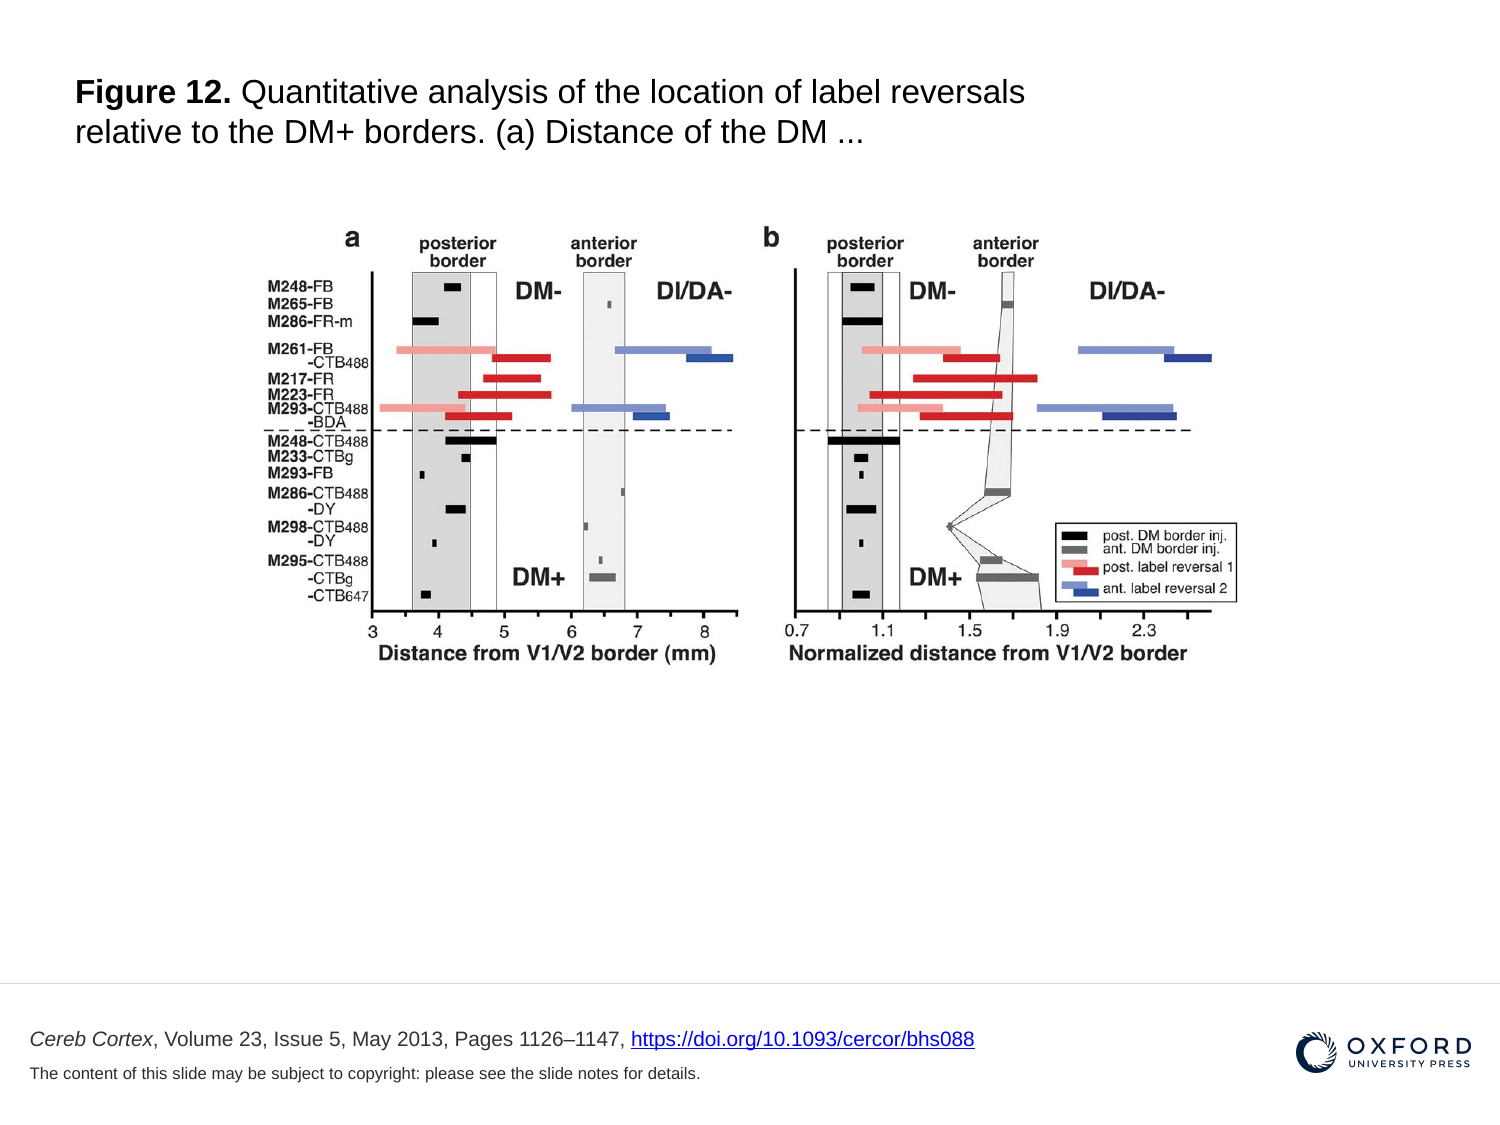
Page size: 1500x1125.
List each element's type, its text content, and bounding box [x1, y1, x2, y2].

picture [262, 224, 1238, 666]
picture [1296, 1032, 1471, 1073]
footer Cereb Cortex, Volume 23, Issue 5, May 2013, Pages 1126–1147, https://doi.org/10.1093/cercor/bhs088 The content of this slide may be subject to copyright: please see the slide notes for details. [0, 983, 1260, 1125]
title Figure 12. Quantitative analysis of the location of label reversals relative to the DM+ borders. (a) Distance of the DM ... [75, 69, 1078, 171]
